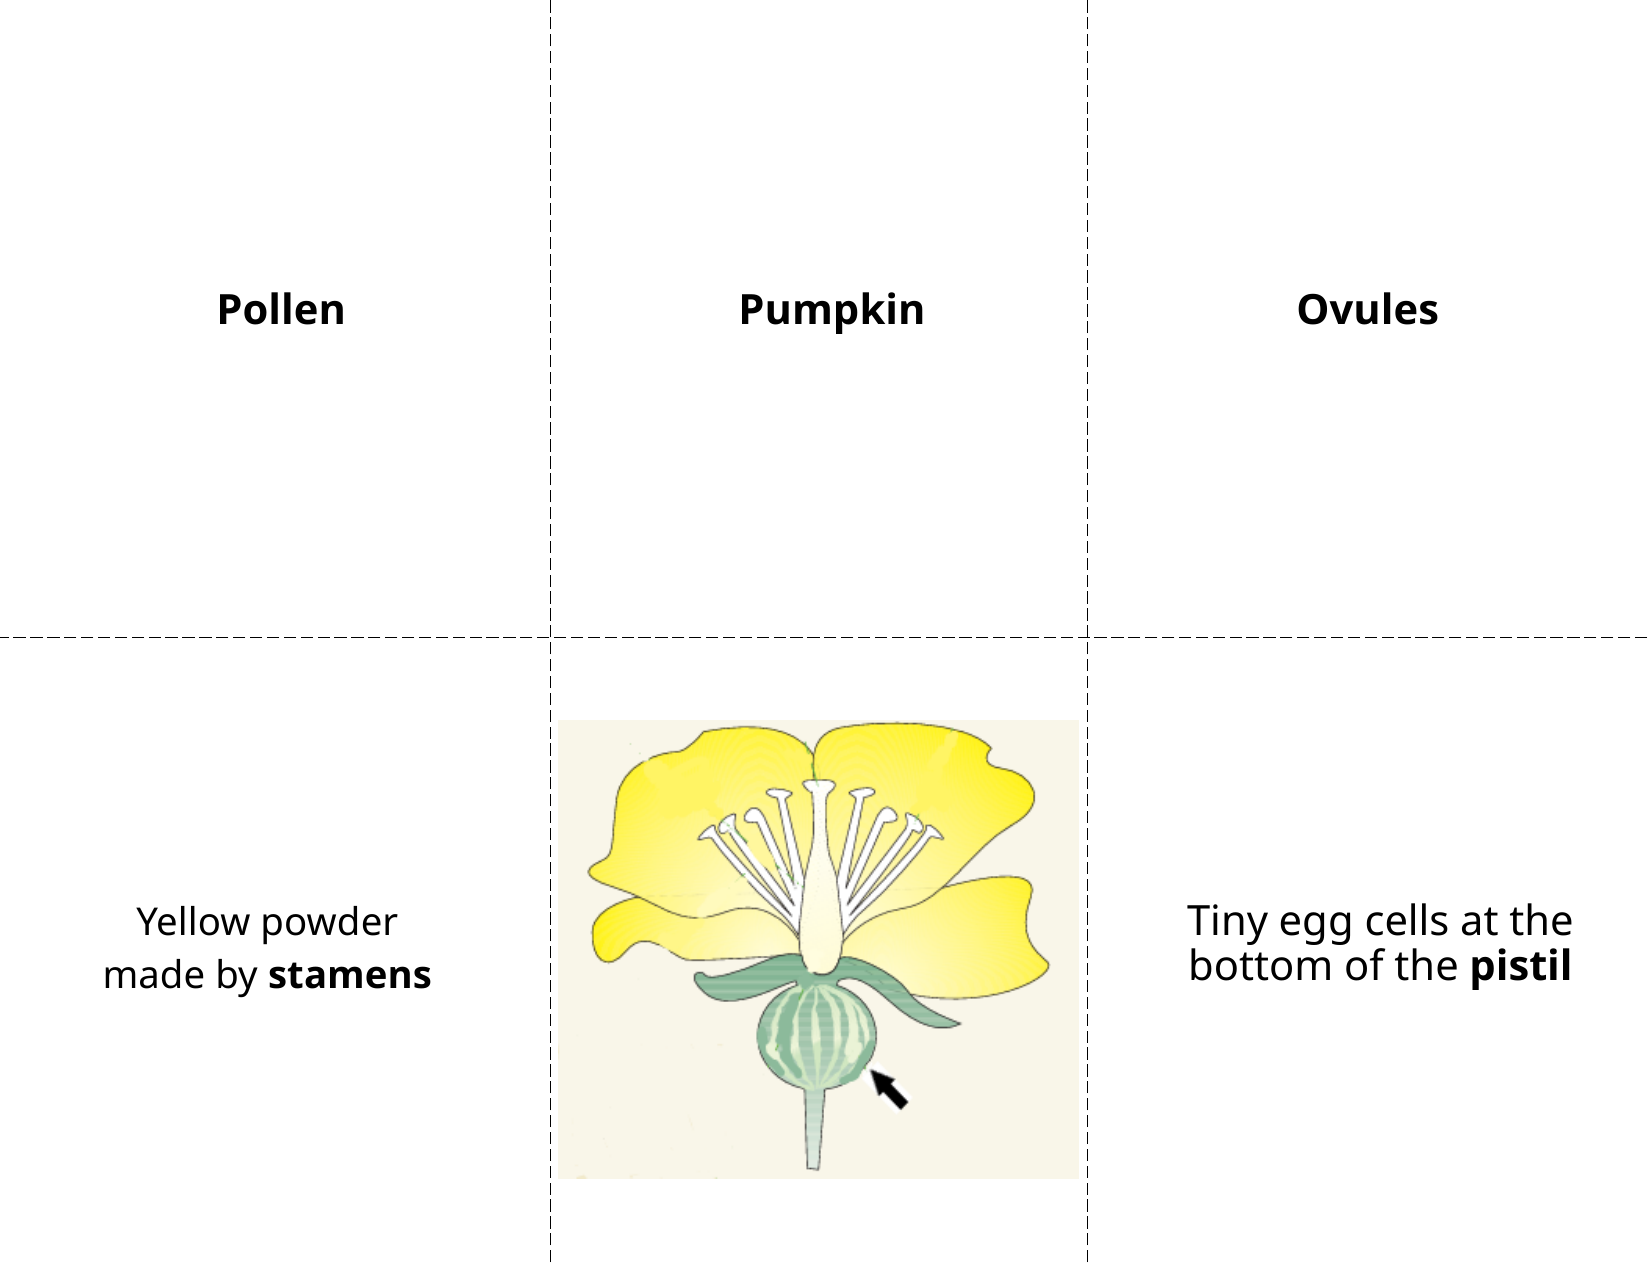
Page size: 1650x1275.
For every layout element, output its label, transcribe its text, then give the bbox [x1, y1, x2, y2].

text_box Pumpkin [555, 281, 1083, 393]
text_box Ovules [1091, 281, 1635, 393]
text_box Tiny egg cells at the bottom of the pistil [1098, 891, 1648, 1004]
text_box Yellow powder made by stamens [0, 894, 535, 1006]
picture [557, 720, 1079, 1180]
list Pollen [0, 281, 546, 393]
